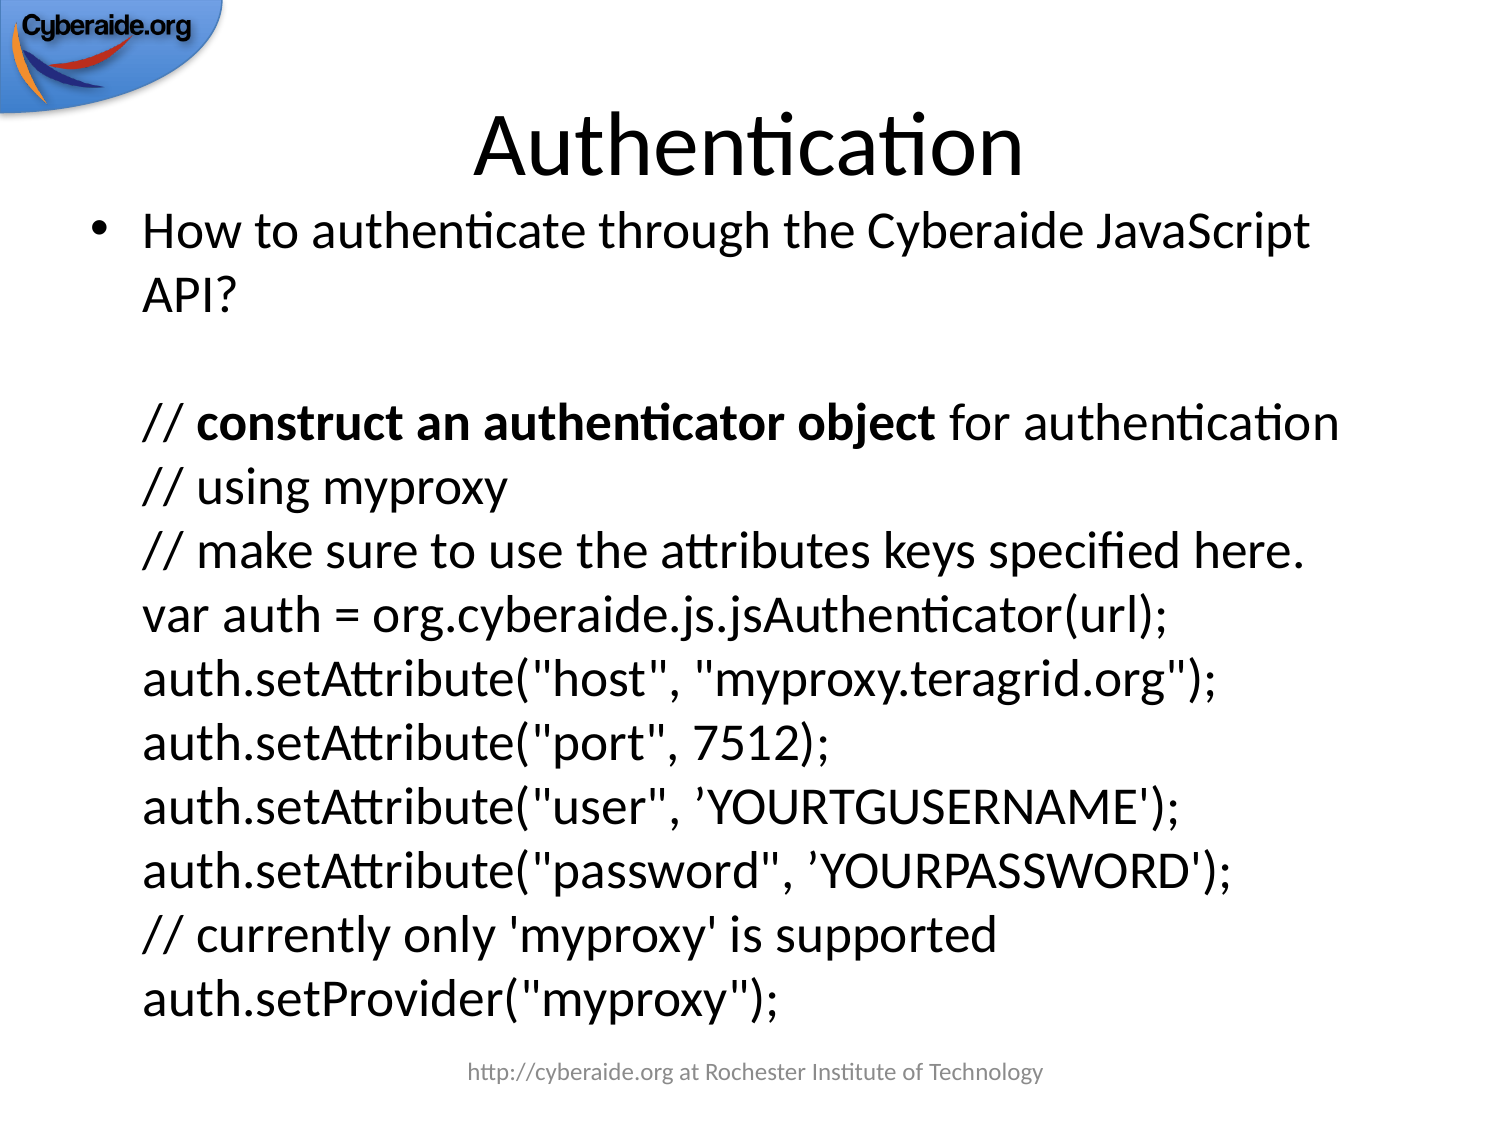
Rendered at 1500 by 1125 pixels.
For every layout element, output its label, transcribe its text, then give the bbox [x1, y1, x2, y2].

list How to authenticate through the Cyberaide JavaScript API? // construct an authenticator object for authentication // using myproxy // make sure to use the attributes keys specified here. var auth = org.cyberaide.js.jsAuthenticator(url); auth.setAttribute("host", "myproxy.teragrid.org"); auth.setAttribute("port", 7512); auth.setAttribute("user", ’YOURTGUSERNAME'); auth.setAttribute("password", ’YOURPASSWORD'); // currently only 'myproxy' is supported auth.setProvider("myproxy"); [75, 187, 1425, 1041]
footer http://cyberaide.org at Rochester Institute of Technology [174, 1040, 1338, 1100]
title Authentication [75, 45, 1425, 187]
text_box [0, 0, 223, 151]
